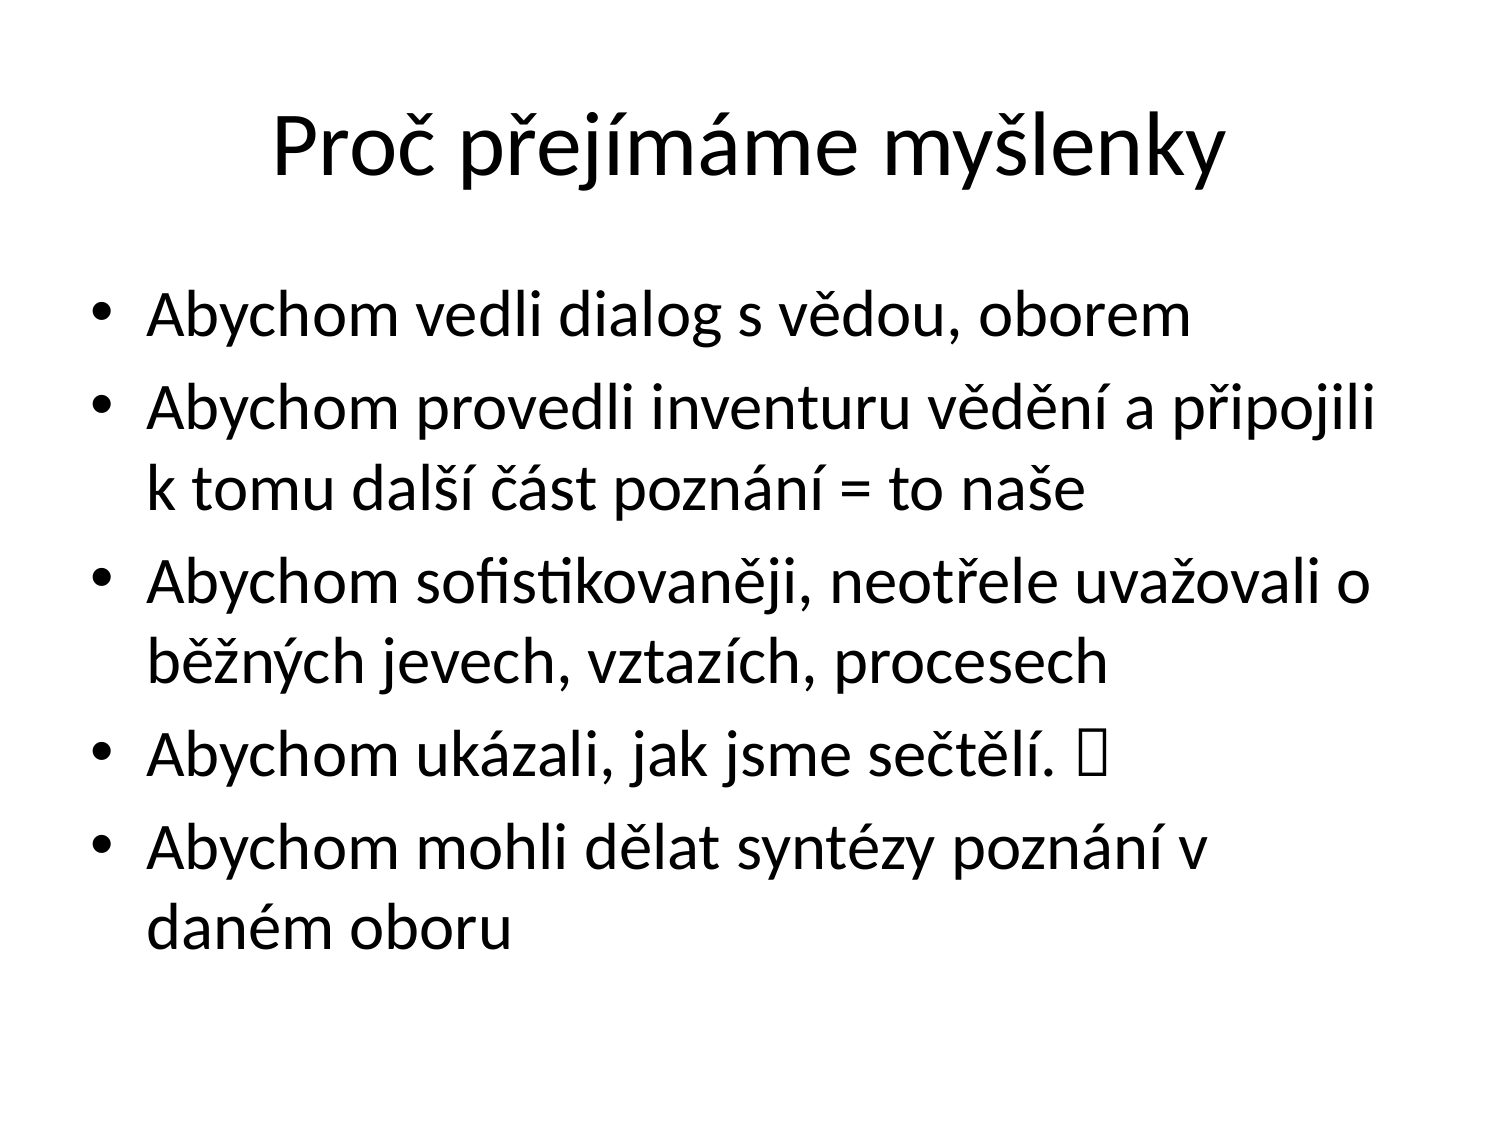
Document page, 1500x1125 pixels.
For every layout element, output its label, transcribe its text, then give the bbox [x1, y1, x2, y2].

list Abychom vedli dialog s vědou, oborem Abychom provedli inventuru vědění a připojili k tomu další část poznání = to naše Abychom sofistikovaněji, neotřele uvažovali o běžných jevech, vztazích, procesech Abychom ukázali, jak jsme sečtělí.  Abychom mohli dělat syntézy poznání v daném oboru [75, 262, 1425, 1005]
title Proč přejímáme myšlenky [75, 45, 1425, 233]
